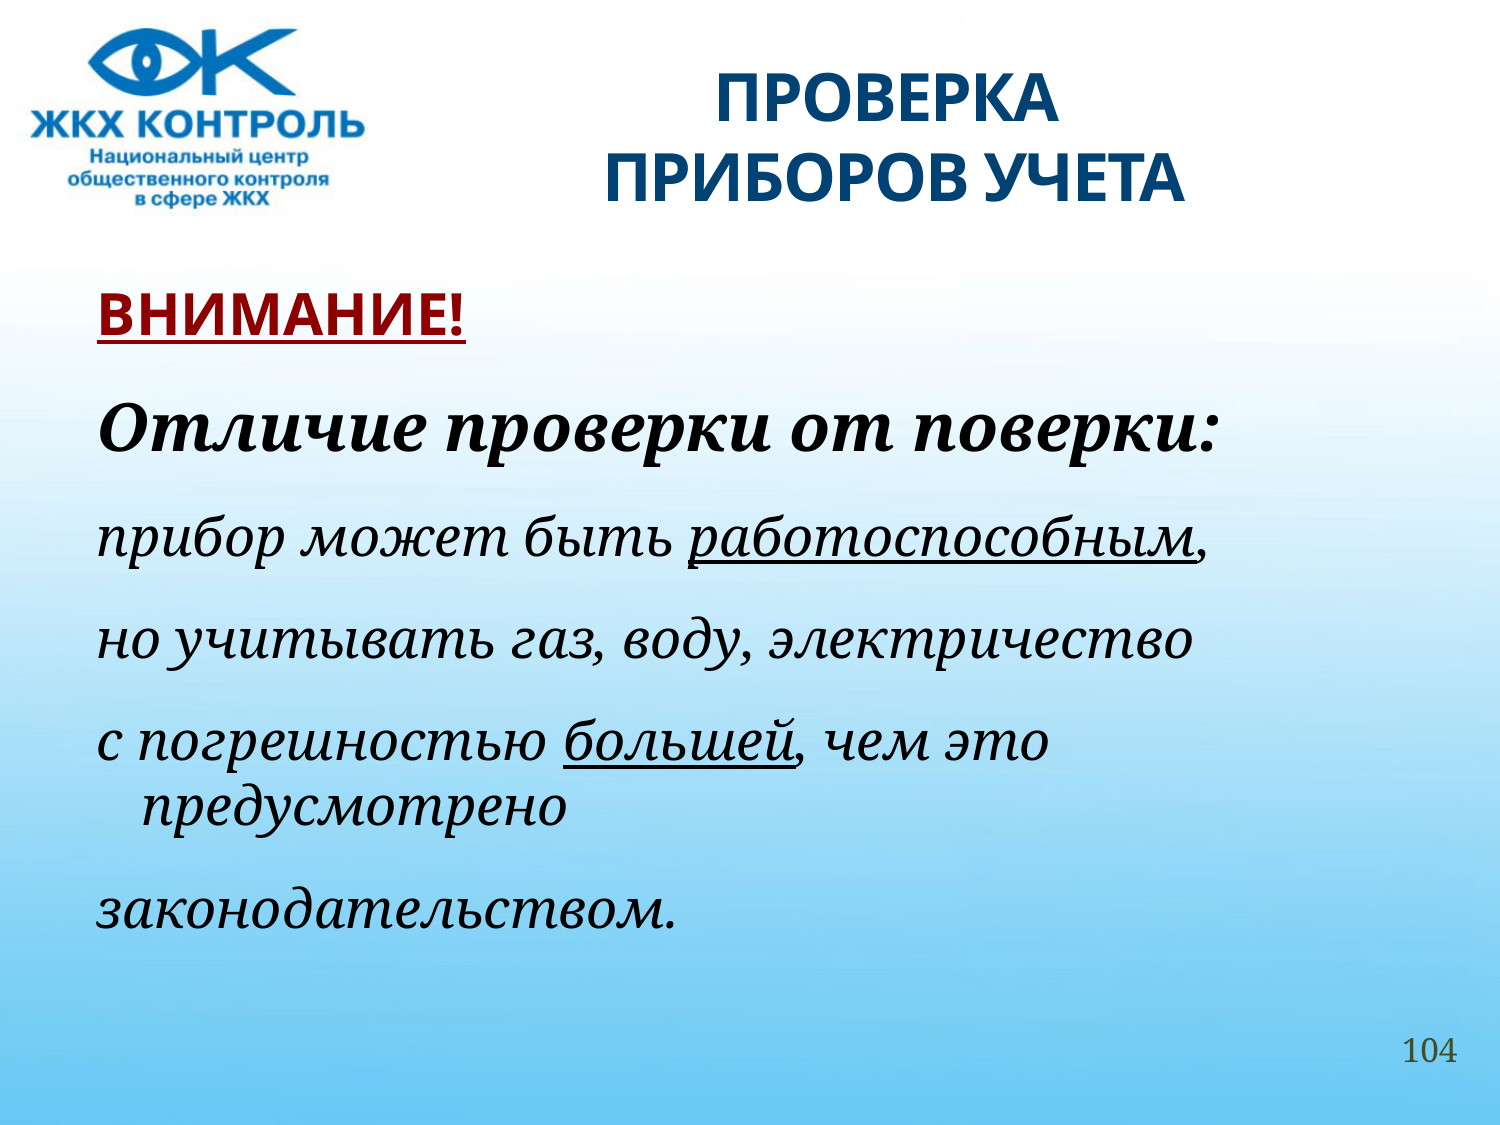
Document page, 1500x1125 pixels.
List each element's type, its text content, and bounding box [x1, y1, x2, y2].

slide_number 104 [1379, 1014, 1480, 1089]
picture [0, 0, 1500, 1125]
title ПРОВЕРКА ПРИБОРОВ УЧЕТА [363, 24, 1425, 223]
list ВНИМАНИЕ! Отличие проверки от поверки: прибор может быть работоспособным, но учитывать газ, воду, электричество с погрешностью большей, чем это предусмотрено законодательством. [82, 269, 1432, 1008]
